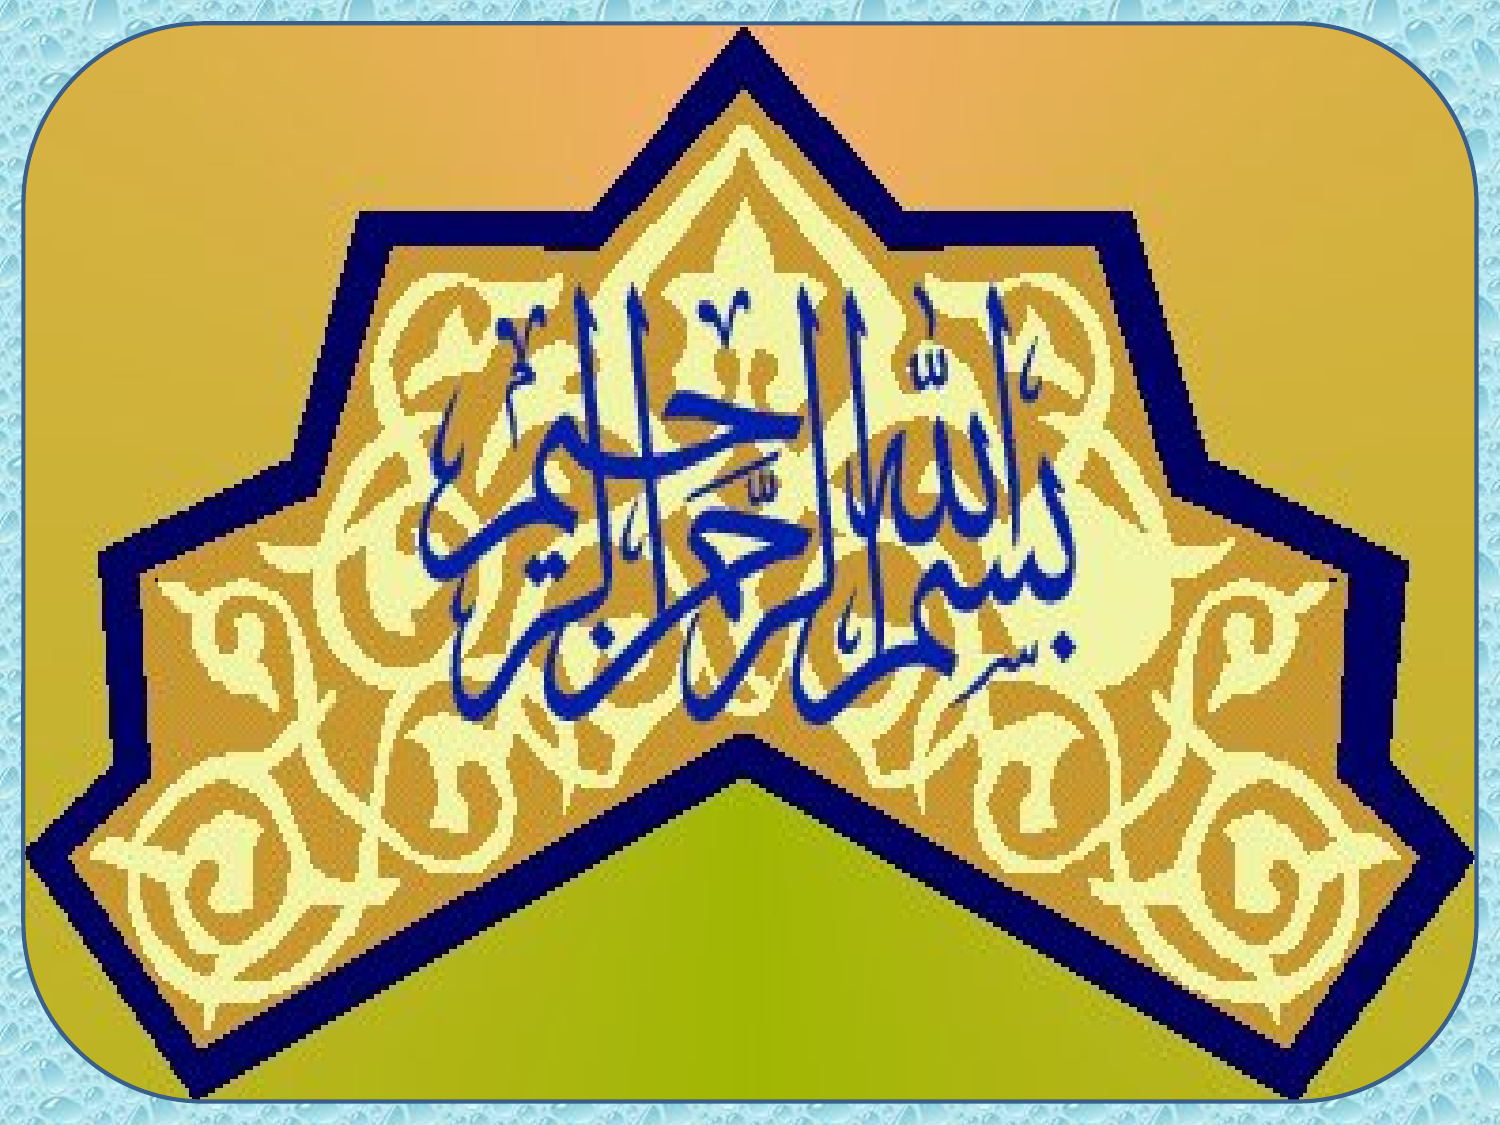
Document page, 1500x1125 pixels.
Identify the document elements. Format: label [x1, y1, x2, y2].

text_box [21, 21, 1479, 1104]
picture [0, 0, 1500, 1125]
